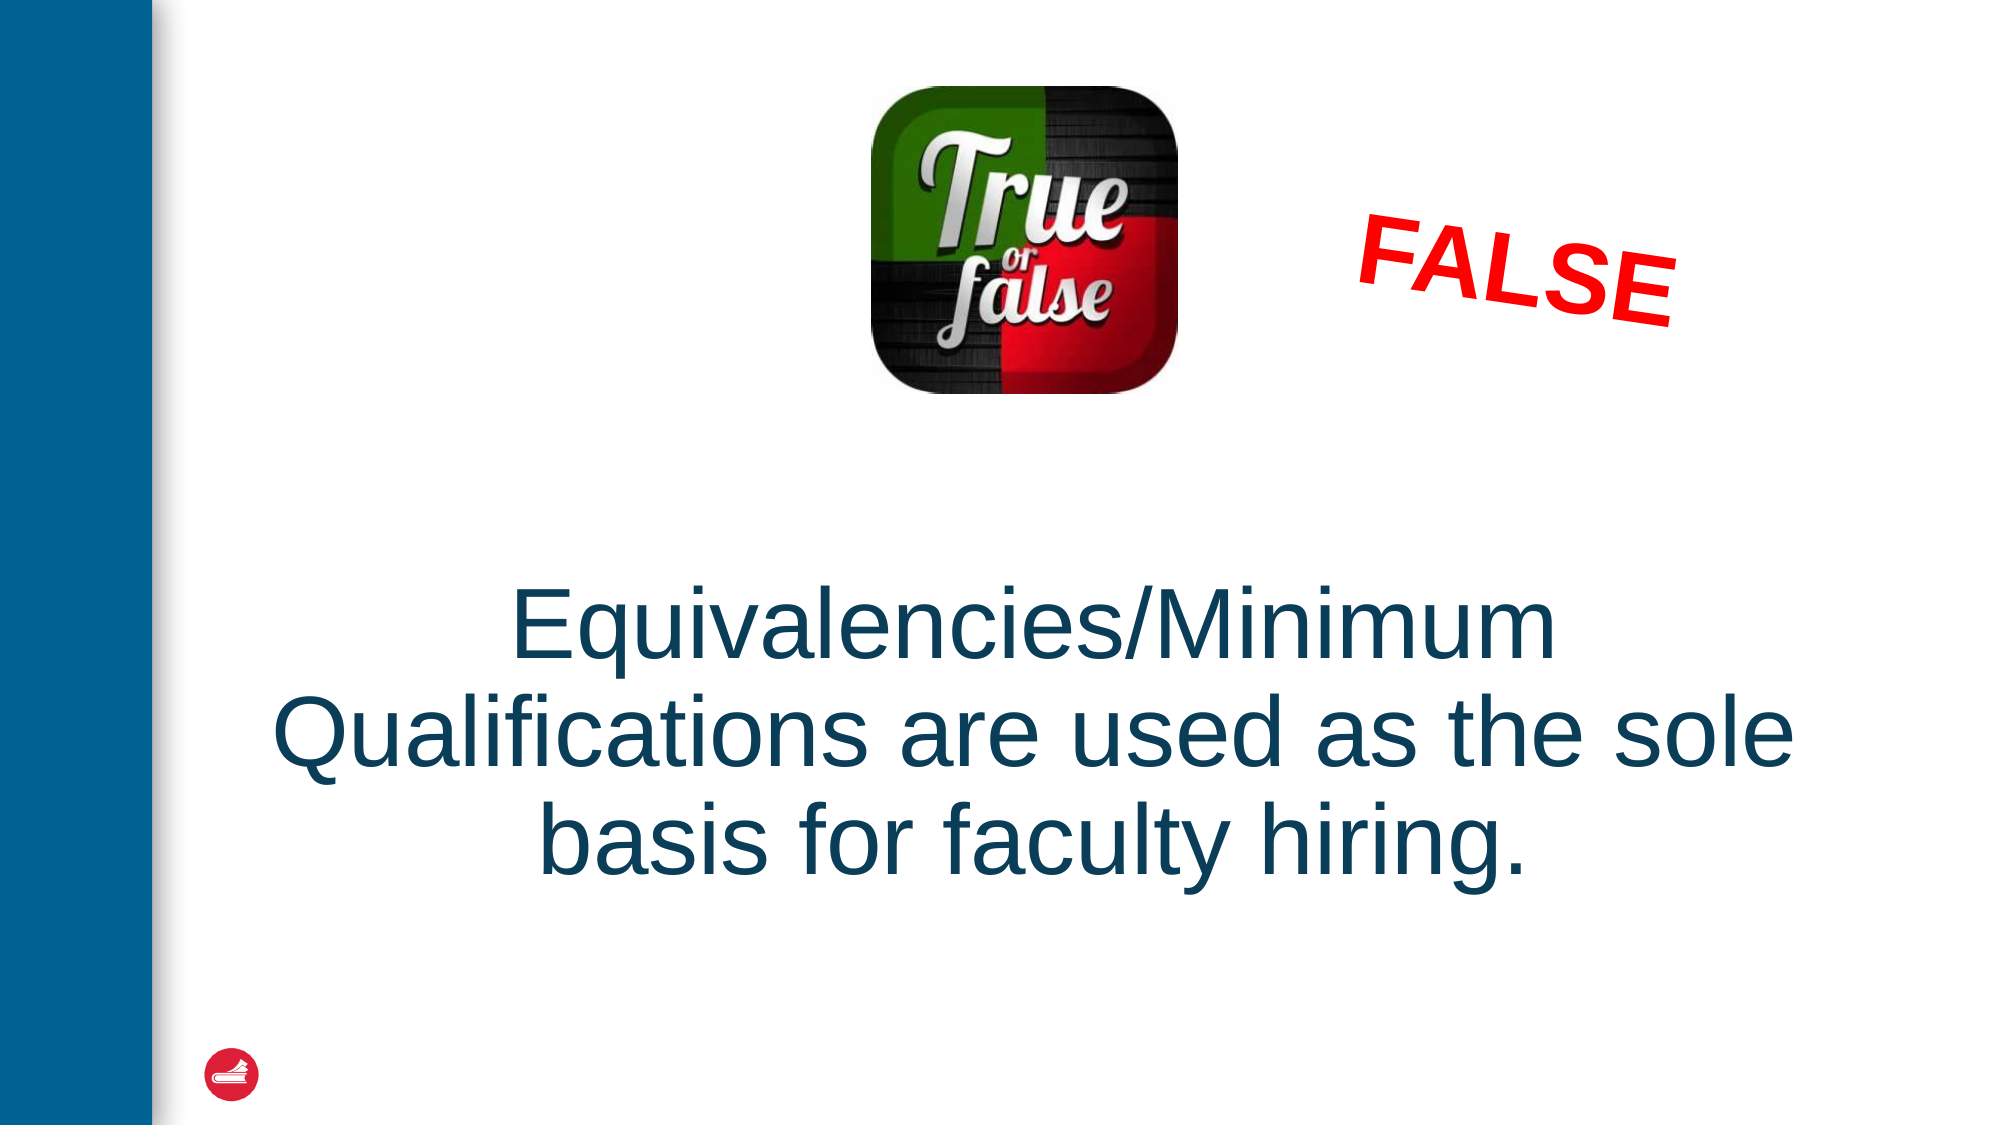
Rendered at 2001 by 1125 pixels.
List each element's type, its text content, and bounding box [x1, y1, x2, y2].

picture [871, 86, 1178, 394]
list Equivalencies/Minimum Qualifications are used as the sole basis for faculty hiring. [209, 294, 1861, 1021]
picture [202, 1046, 260, 1103]
text_box FALSE [1334, 172, 1703, 358]
